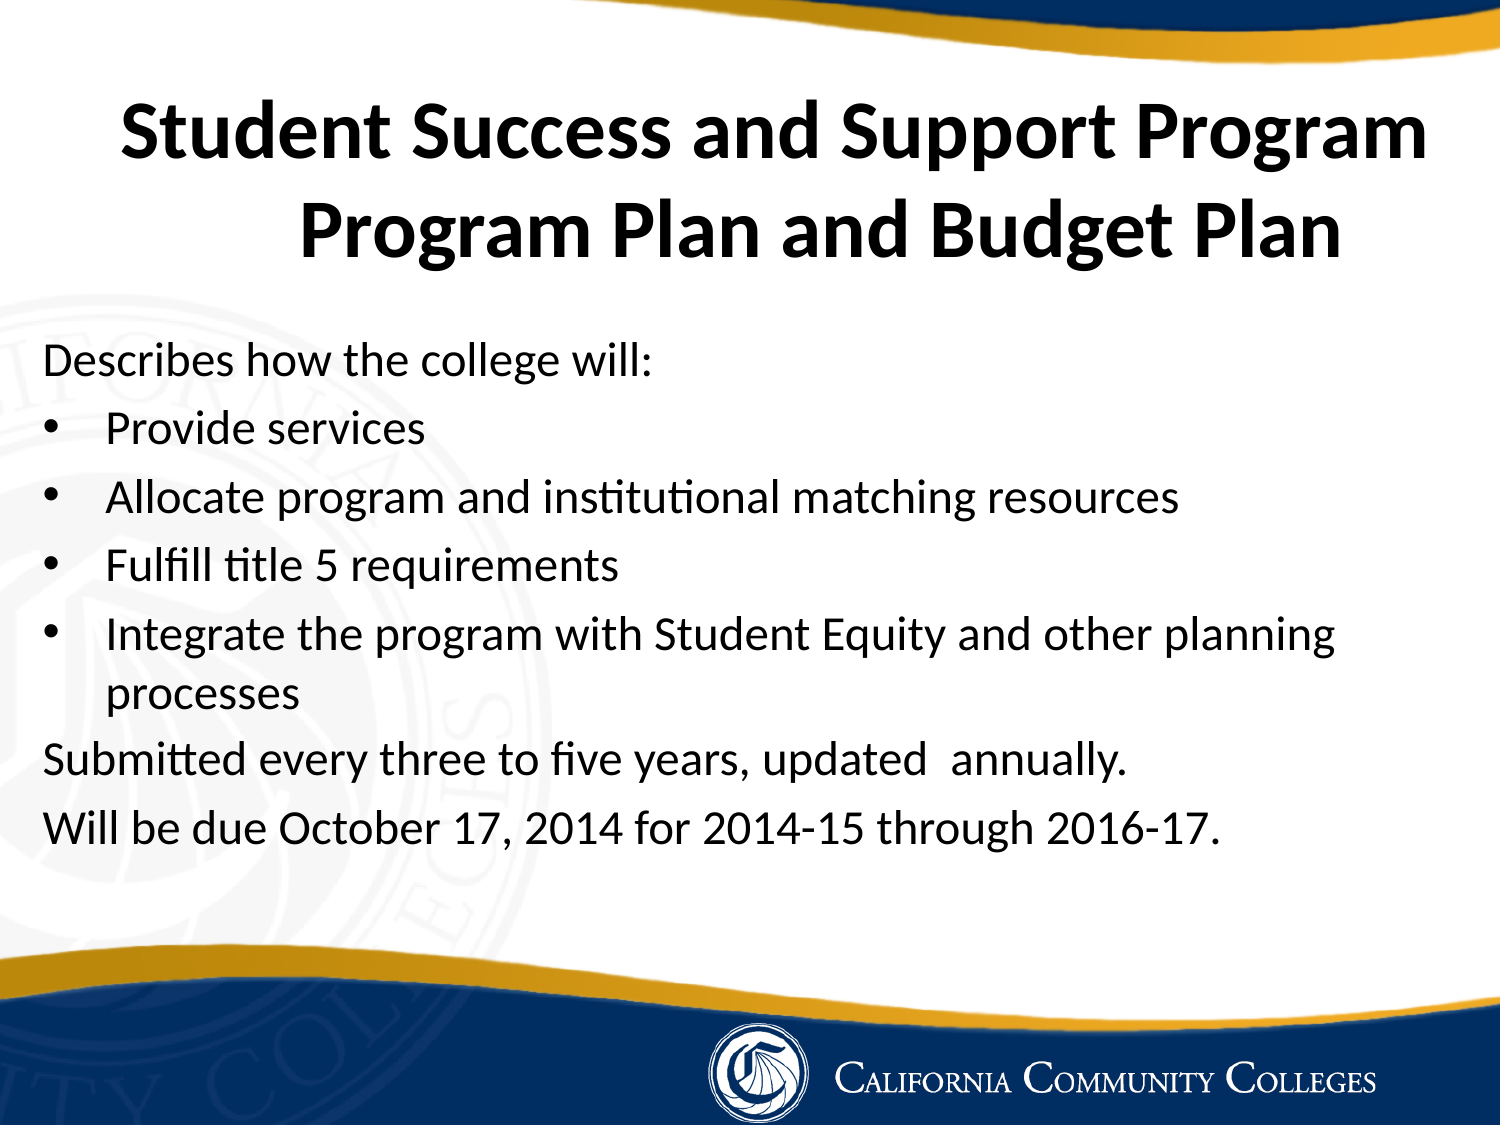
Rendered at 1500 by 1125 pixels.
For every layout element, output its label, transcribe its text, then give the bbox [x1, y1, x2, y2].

title Student Success and Support Program Program Plan and Budget Plan [75, 75, 1495, 275]
subtitle Describes how the college will: Provide services Allocate program and institutional matching resources Fulfill title 5 requirements Integrate the program with Student Equity and other planning processes Submitted every three to five years, updated annually. Will be due October 17, 2014 for 2014-15 through 2016-17. [27, 320, 1469, 875]
picture [0, 0, 1500, 1125]
